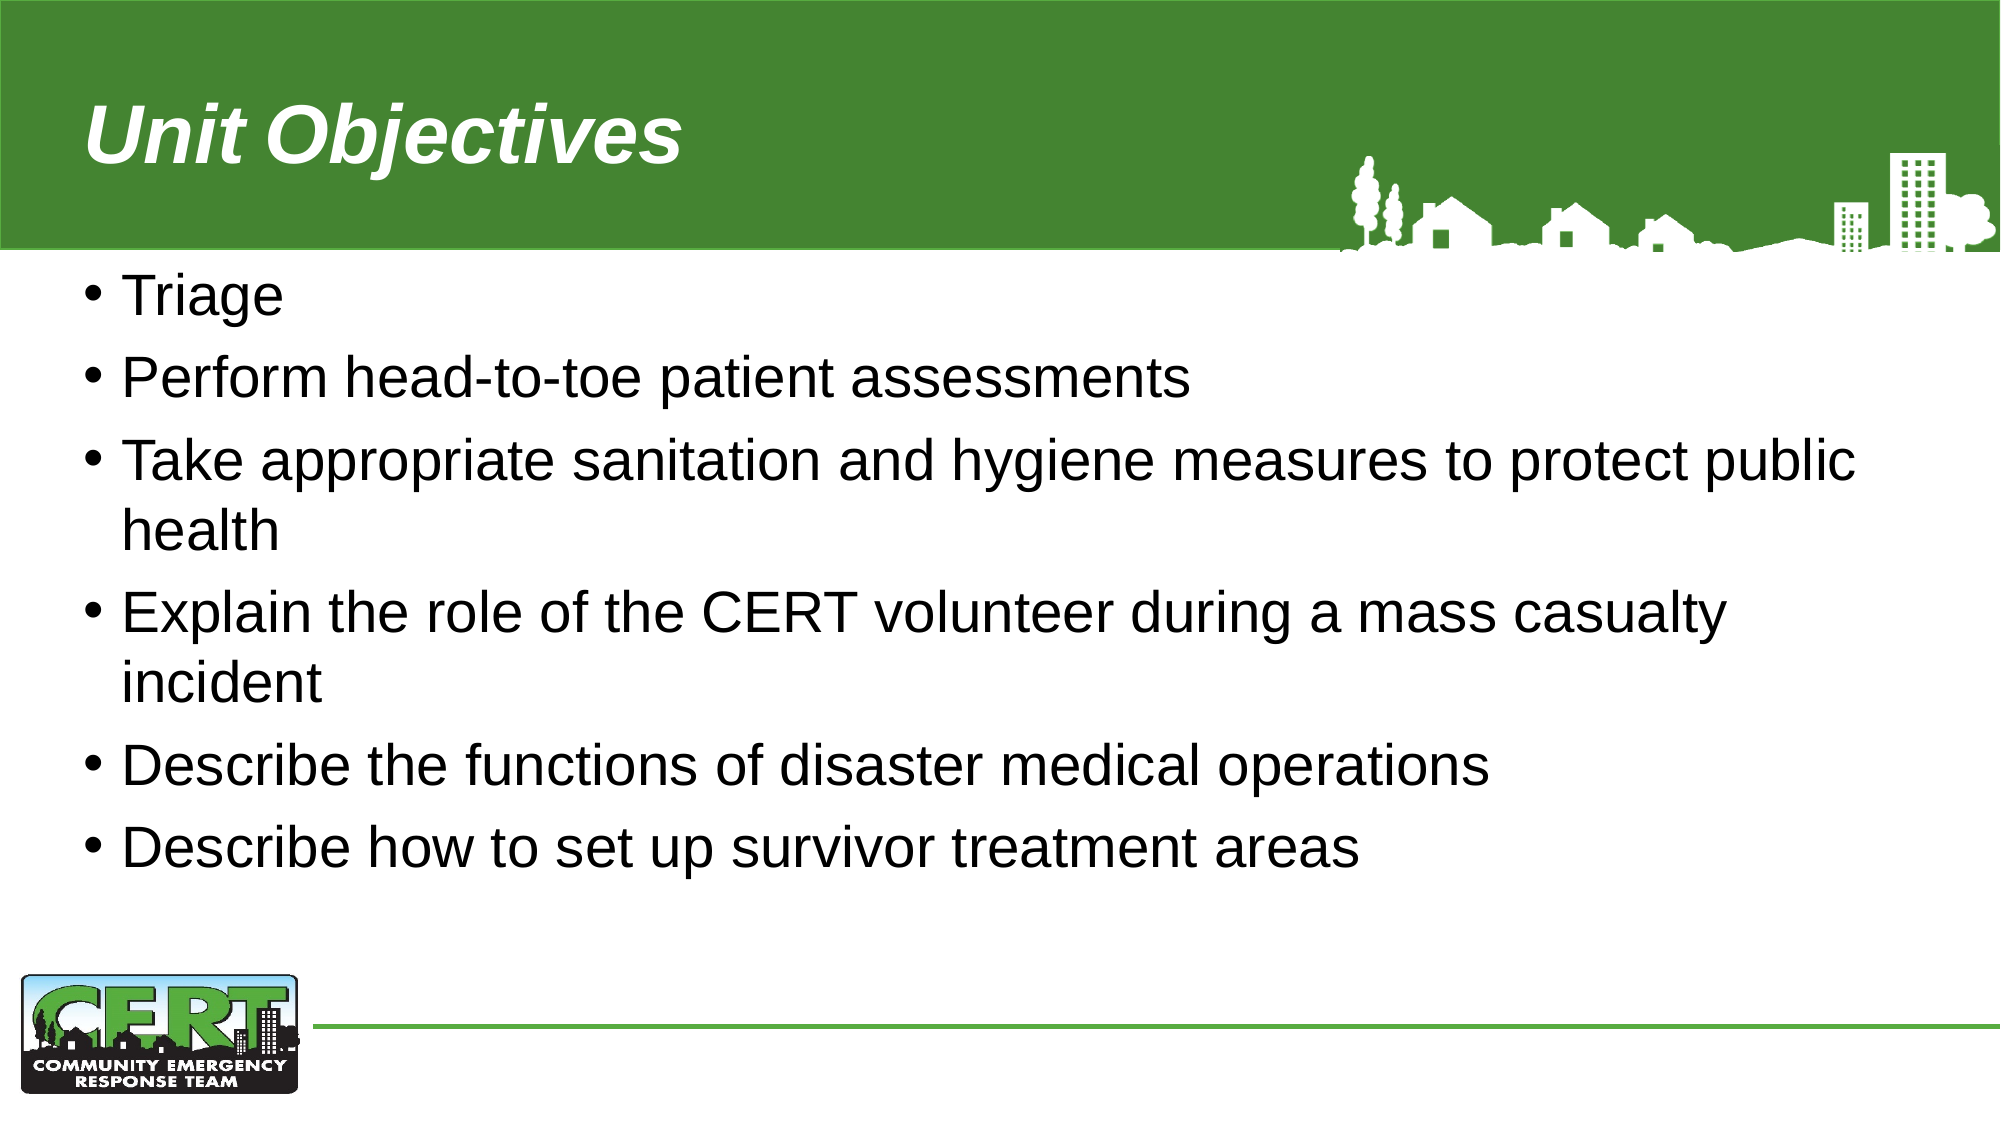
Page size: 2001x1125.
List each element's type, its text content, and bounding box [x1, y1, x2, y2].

title Unit 4 Objectives [68, 52, 1339, 220]
picture [19, 973, 300, 1094]
picture [1340, 145, 2000, 252]
list Triage Perform head-to-toe patient assessments Take appropriate sanitation and hygiene measures to protect public health Explain the role of the CERT volunteer during a mass casualty incident Describe the functions of disaster medical operations Describe how to set up survivor treatment areas [68, 249, 1931, 1034]
